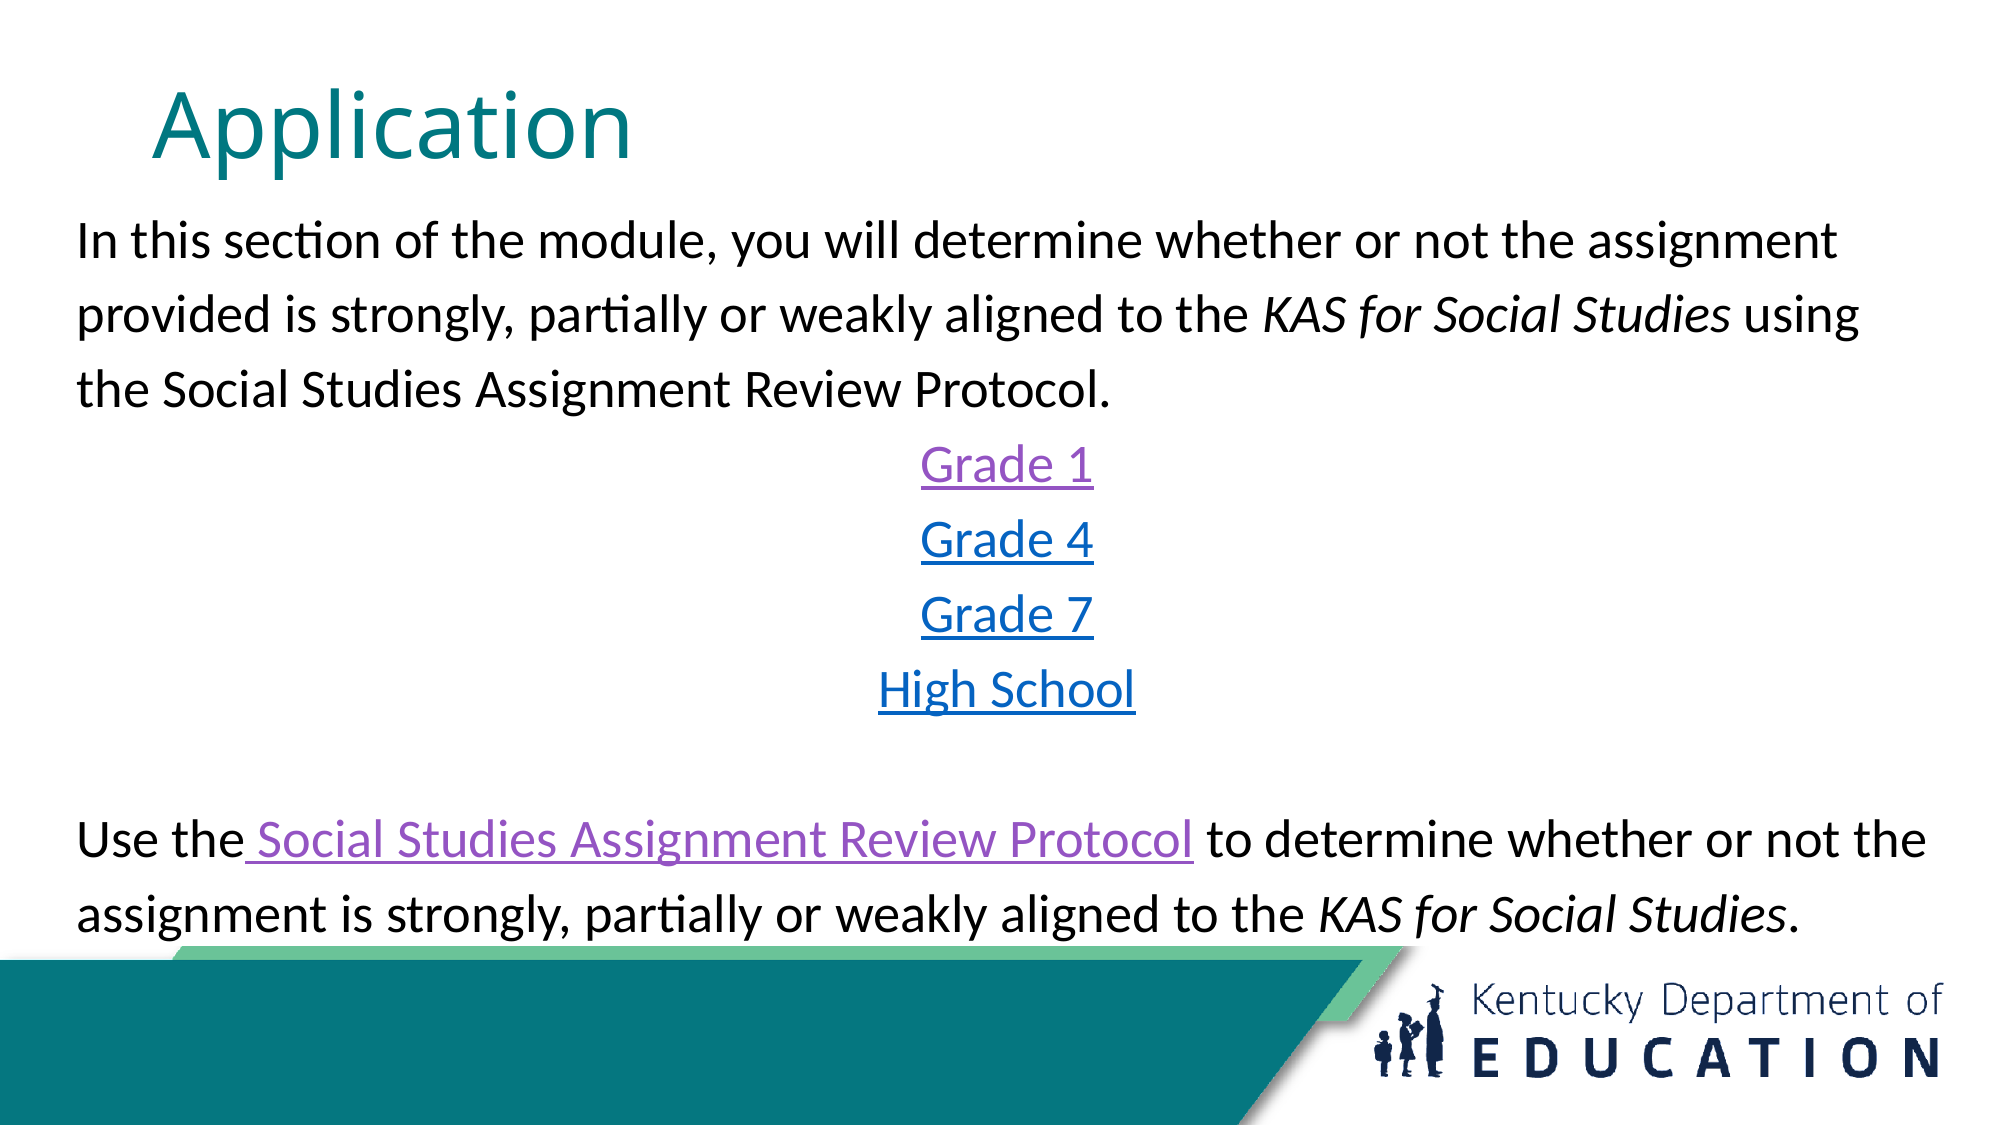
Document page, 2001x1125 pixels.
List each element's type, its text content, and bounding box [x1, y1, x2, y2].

title Application [137, 20, 1863, 186]
list In this section of the module, you will determine whether or not the assignment provided is strongly, partially or weakly aligned to the KAS for Social Studies using the Social Studies Assignment Review Protocol. ​ Grade 1​ Grade 4​ Grade 7 High School Use the Social Studies Assignment Review Protocol to determine whether or not the assignment is strongly, partially or weakly aligned to the KAS for Social Studies. [61, 186, 1954, 955]
picture [0, 0, 2001, 1125]
